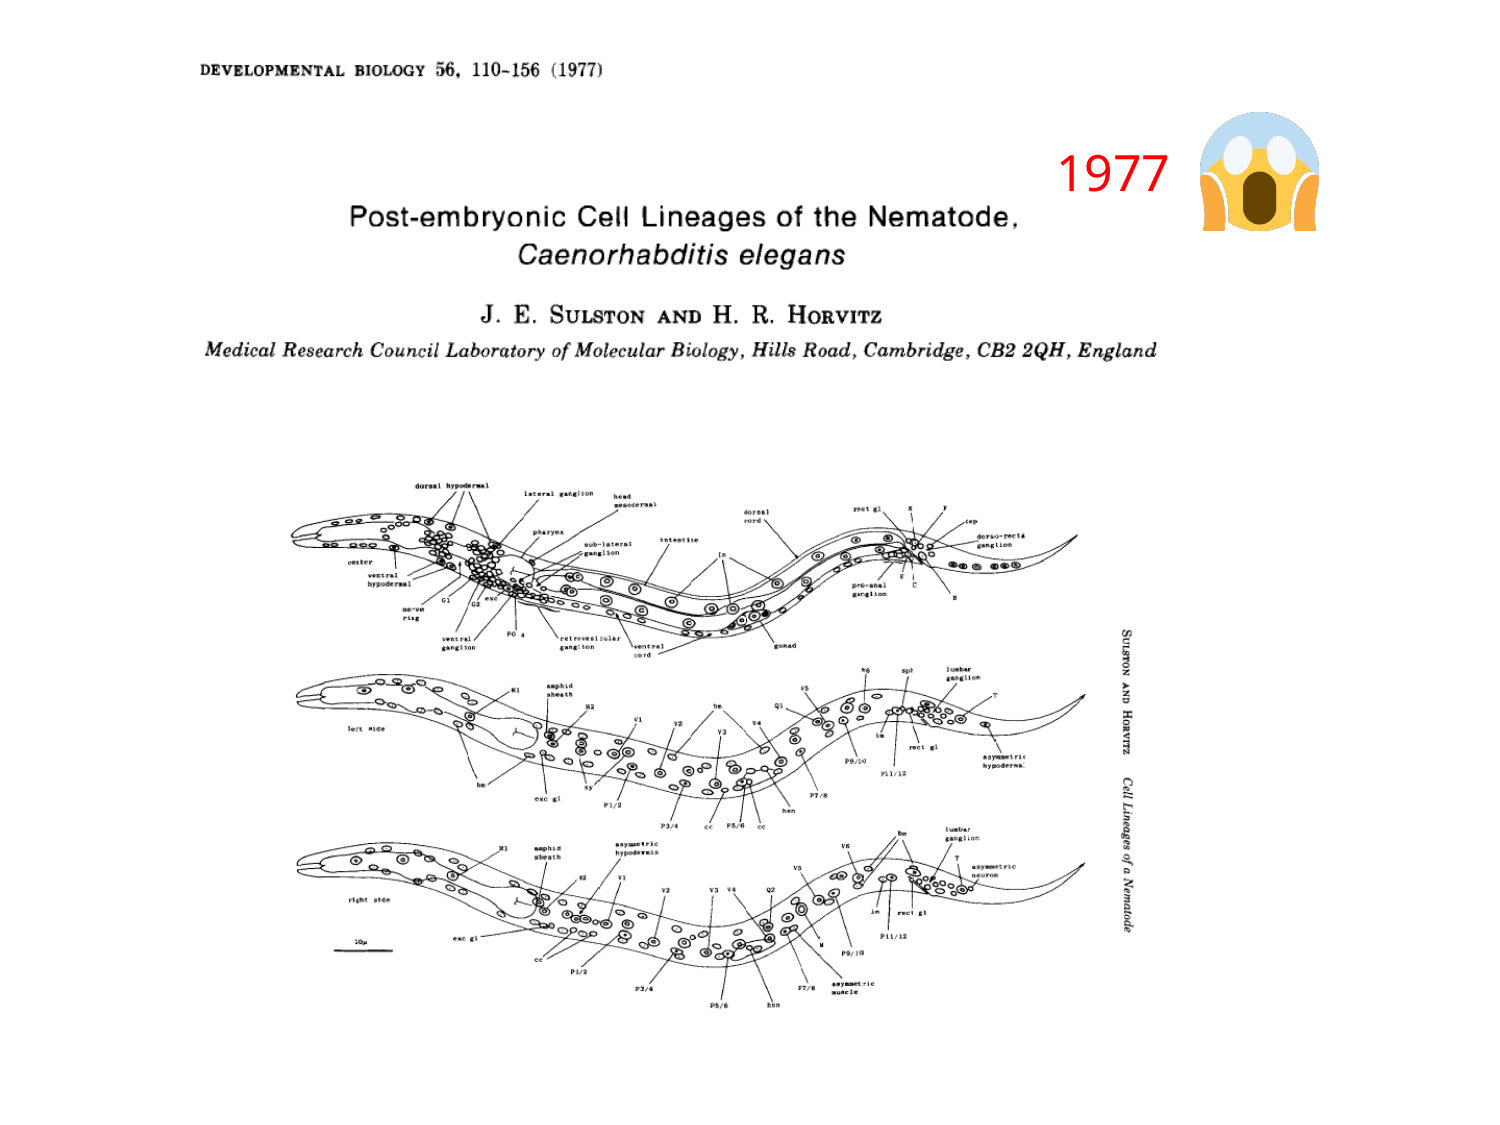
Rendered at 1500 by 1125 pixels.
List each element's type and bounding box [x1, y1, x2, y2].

picture [247, 474, 1165, 1013]
picture [83, 42, 1319, 377]
